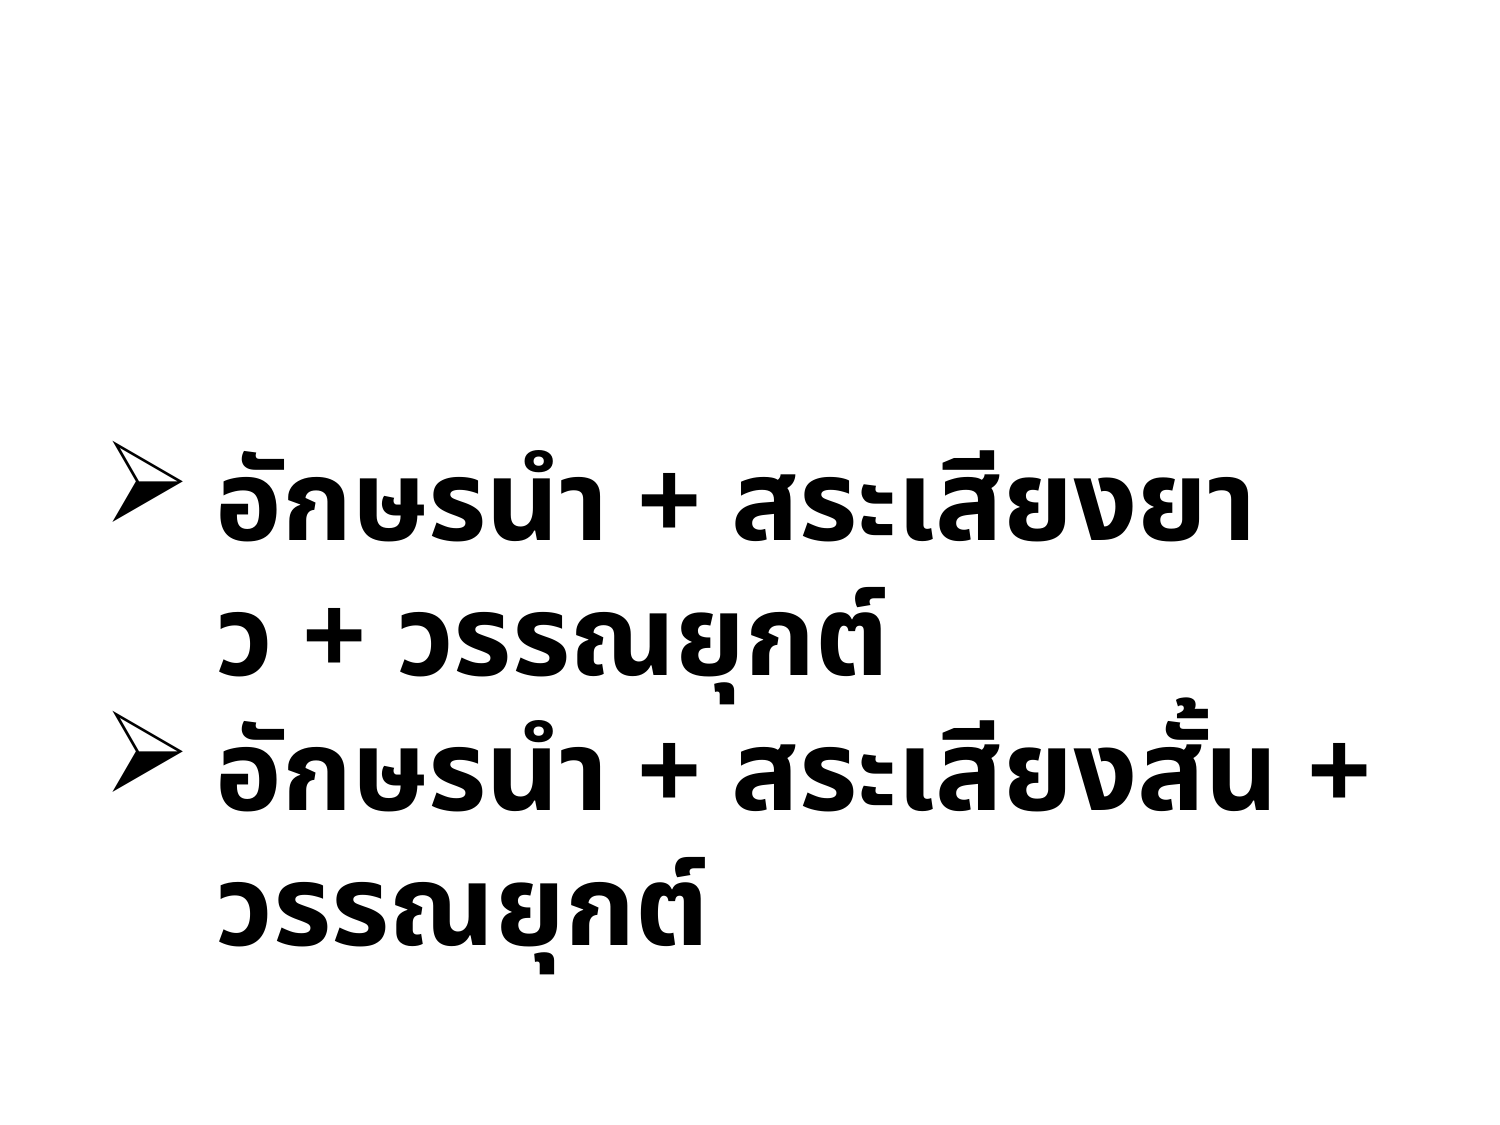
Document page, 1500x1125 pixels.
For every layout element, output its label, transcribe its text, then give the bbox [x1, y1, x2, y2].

text_box อักษรนำ + สระเสียงยาว + วรรณยุกต์ อักษรนำ + สระเสียงสั้น + วรรณยุกต์ [88, 420, 1412, 976]
